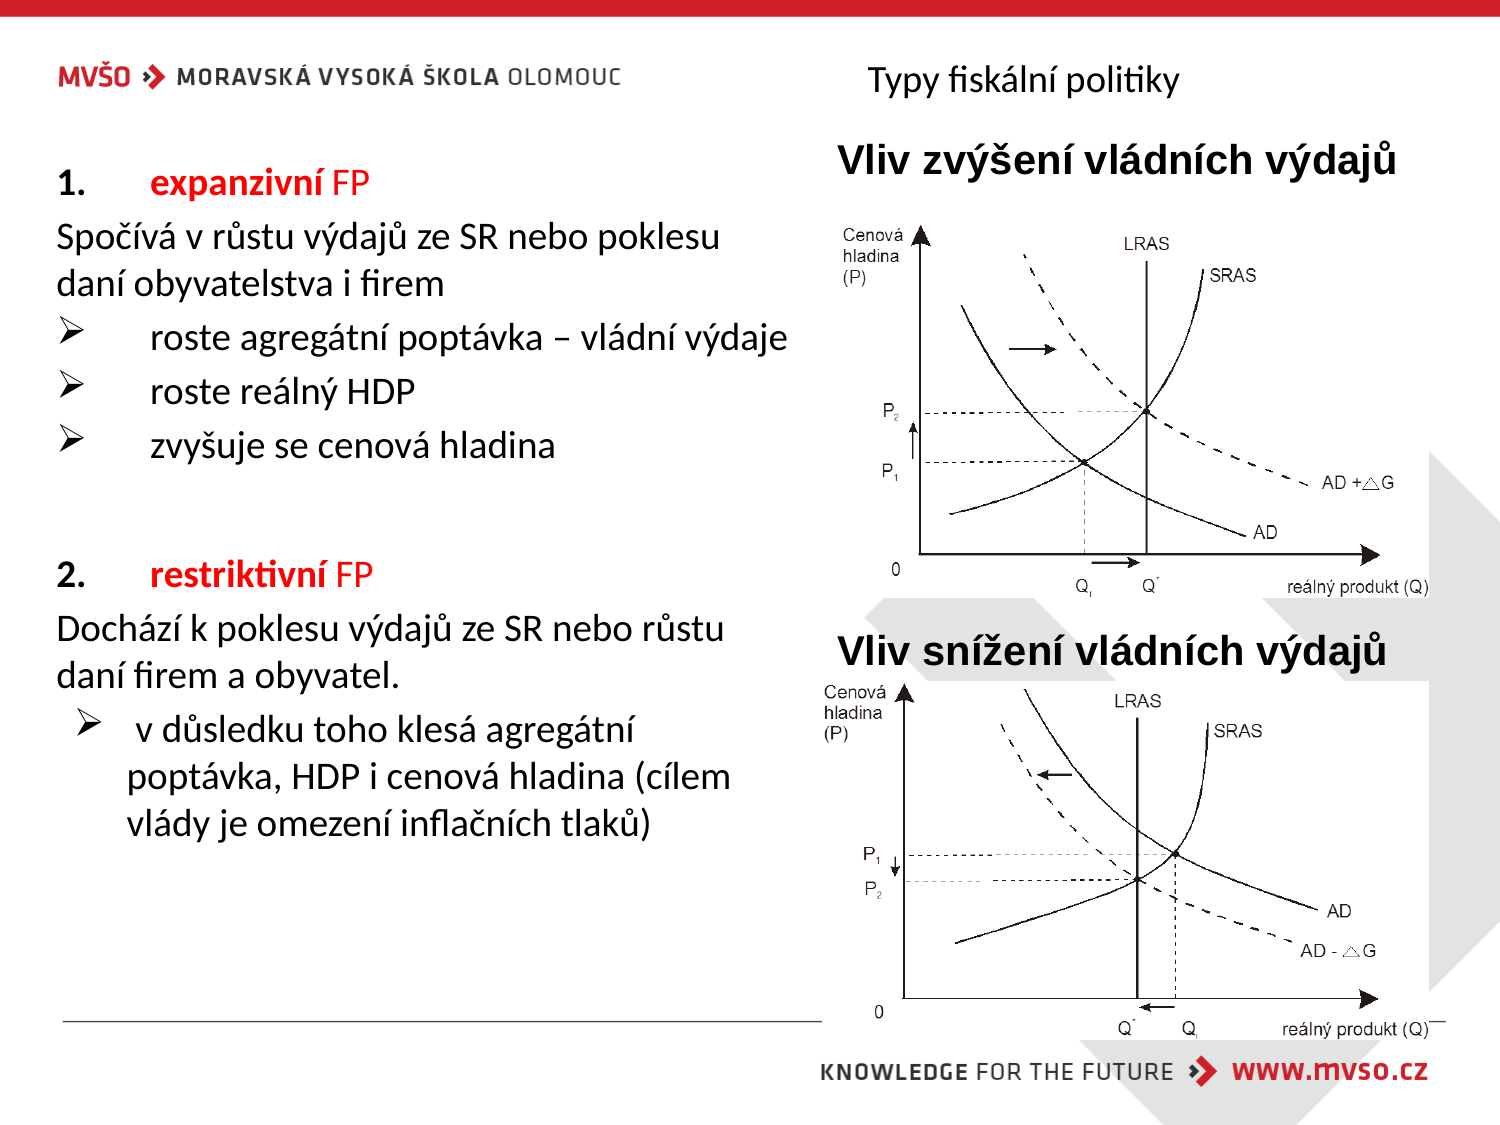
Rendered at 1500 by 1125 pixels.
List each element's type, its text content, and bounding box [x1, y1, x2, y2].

list expanzivní FP Spočívá v růstu výdajů ze SR nebo poklesu daní obyvatelstva i firem roste agregátní poptávka – vládní výdaje roste reálný HDP zvyšuje se cenová hladina restriktivní FP Dochází k poklesu výdajů ze SR nebo růstu daní firem a obyvatel. v důsledku toho klesá agregátní poptávka, HDP i cenová hladina (cílem vlády je omezení inflačních tlaků) [41, 148, 810, 900]
title Typy fiskální politiky [619, 46, 1429, 108]
text_box Vliv zvýšení vládních výdajů [822, 108, 1473, 190]
text_box Vliv snížení vládních výdajů [822, 598, 1437, 680]
slide_number [1143, 1039, 1494, 1118]
picture [0, 0, 1500, 1125]
